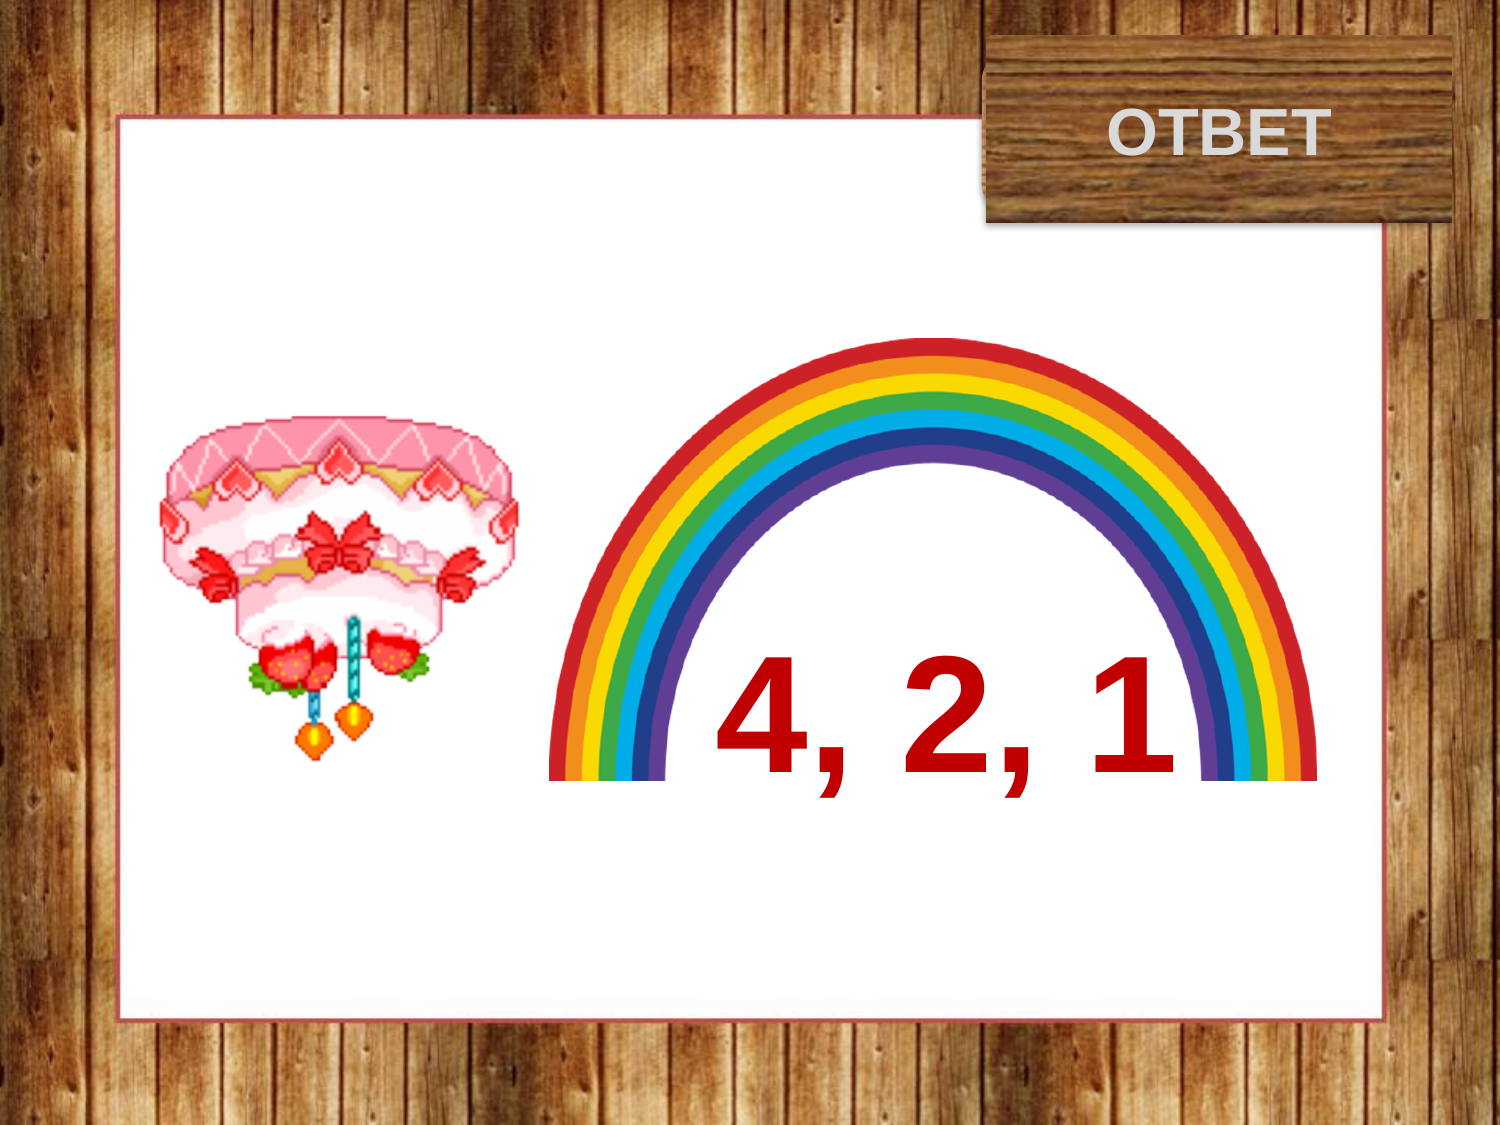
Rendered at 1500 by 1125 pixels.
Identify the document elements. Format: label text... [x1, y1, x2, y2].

picture [0, 0, 1500, 1125]
title ОТВЕТ [986, 35, 1452, 223]
text_box 4, 2, 1 [679, 788, 1215, 813]
